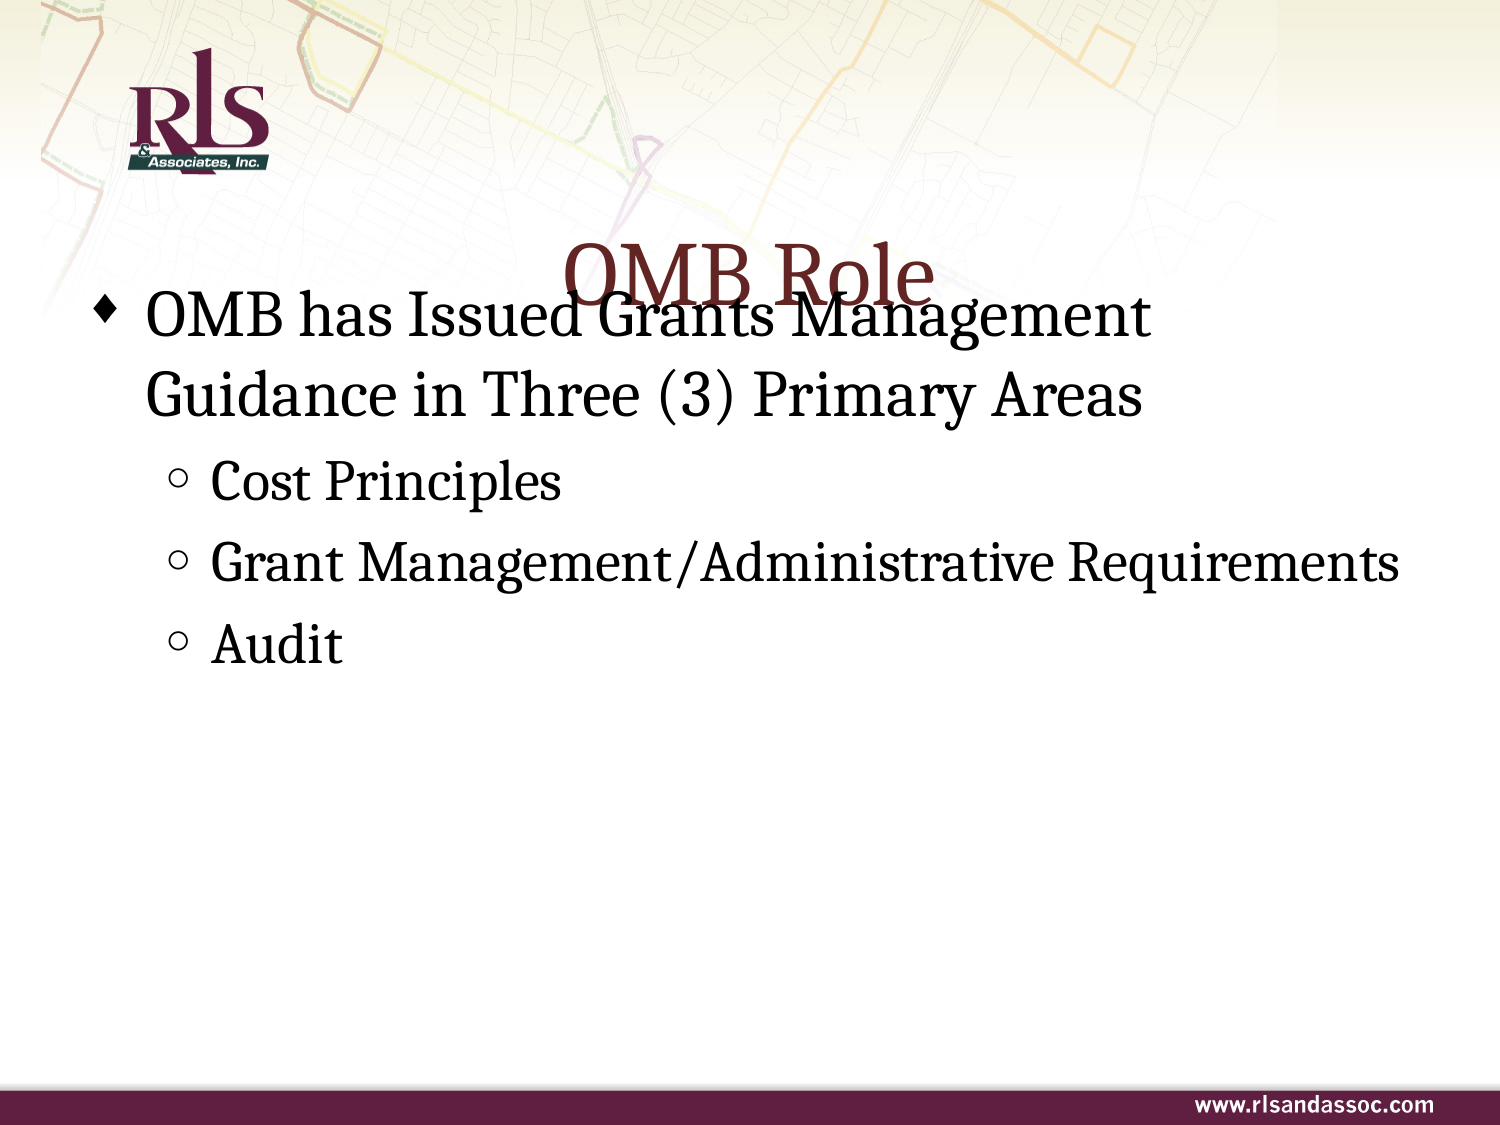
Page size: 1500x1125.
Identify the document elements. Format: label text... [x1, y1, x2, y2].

title OMB Role [75, 174, 1425, 262]
picture [0, 0, 1500, 1125]
list OMB has Issued Grants Management Guidance in Three (3) Primary Areas Cost Principles Grant Management/Administrative Requirements Audit [75, 262, 1425, 1005]
